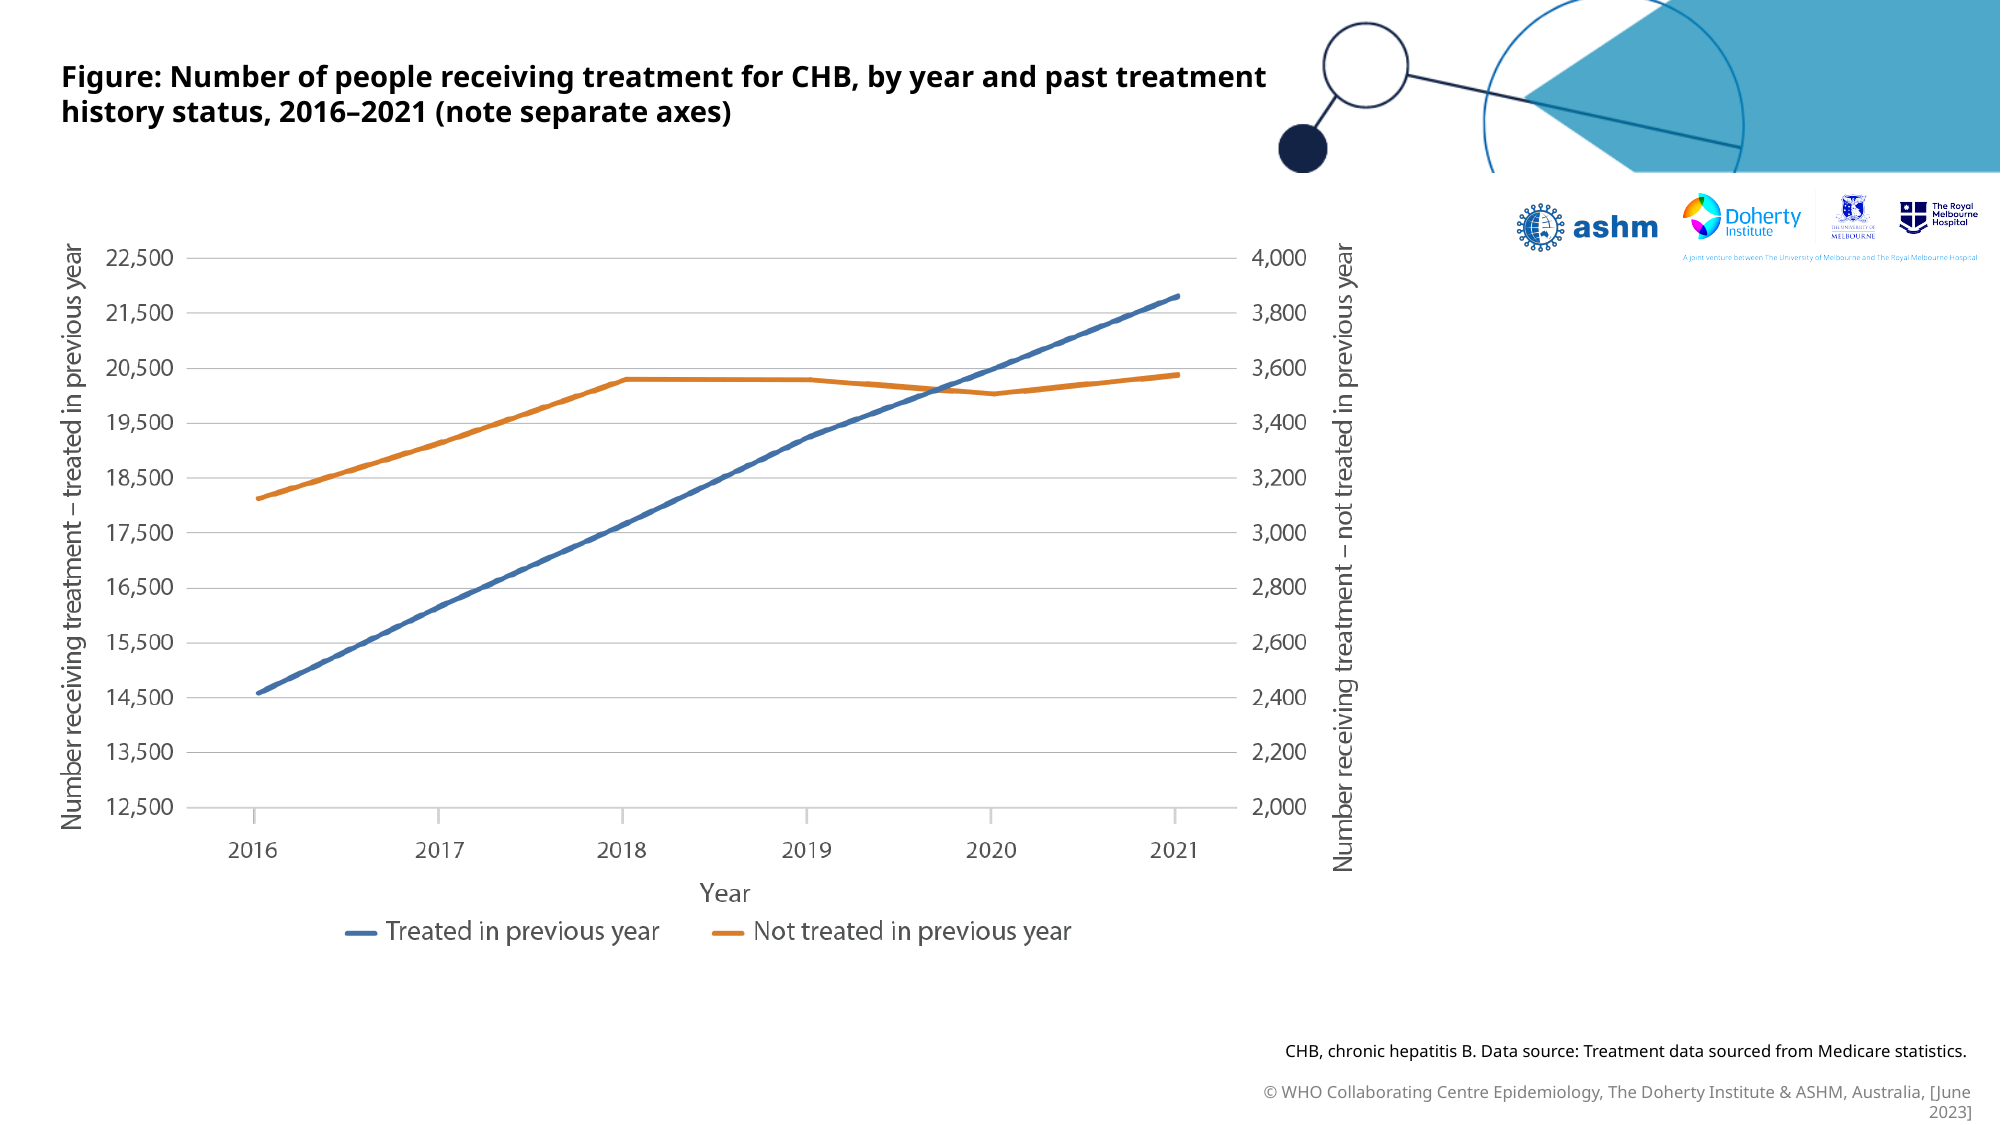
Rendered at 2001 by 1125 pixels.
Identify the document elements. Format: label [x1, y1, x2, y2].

picture [1683, 189, 2000, 267]
picture [0, 0, 2000, 173]
picture [1508, 194, 1666, 261]
picture [59, 243, 1362, 947]
